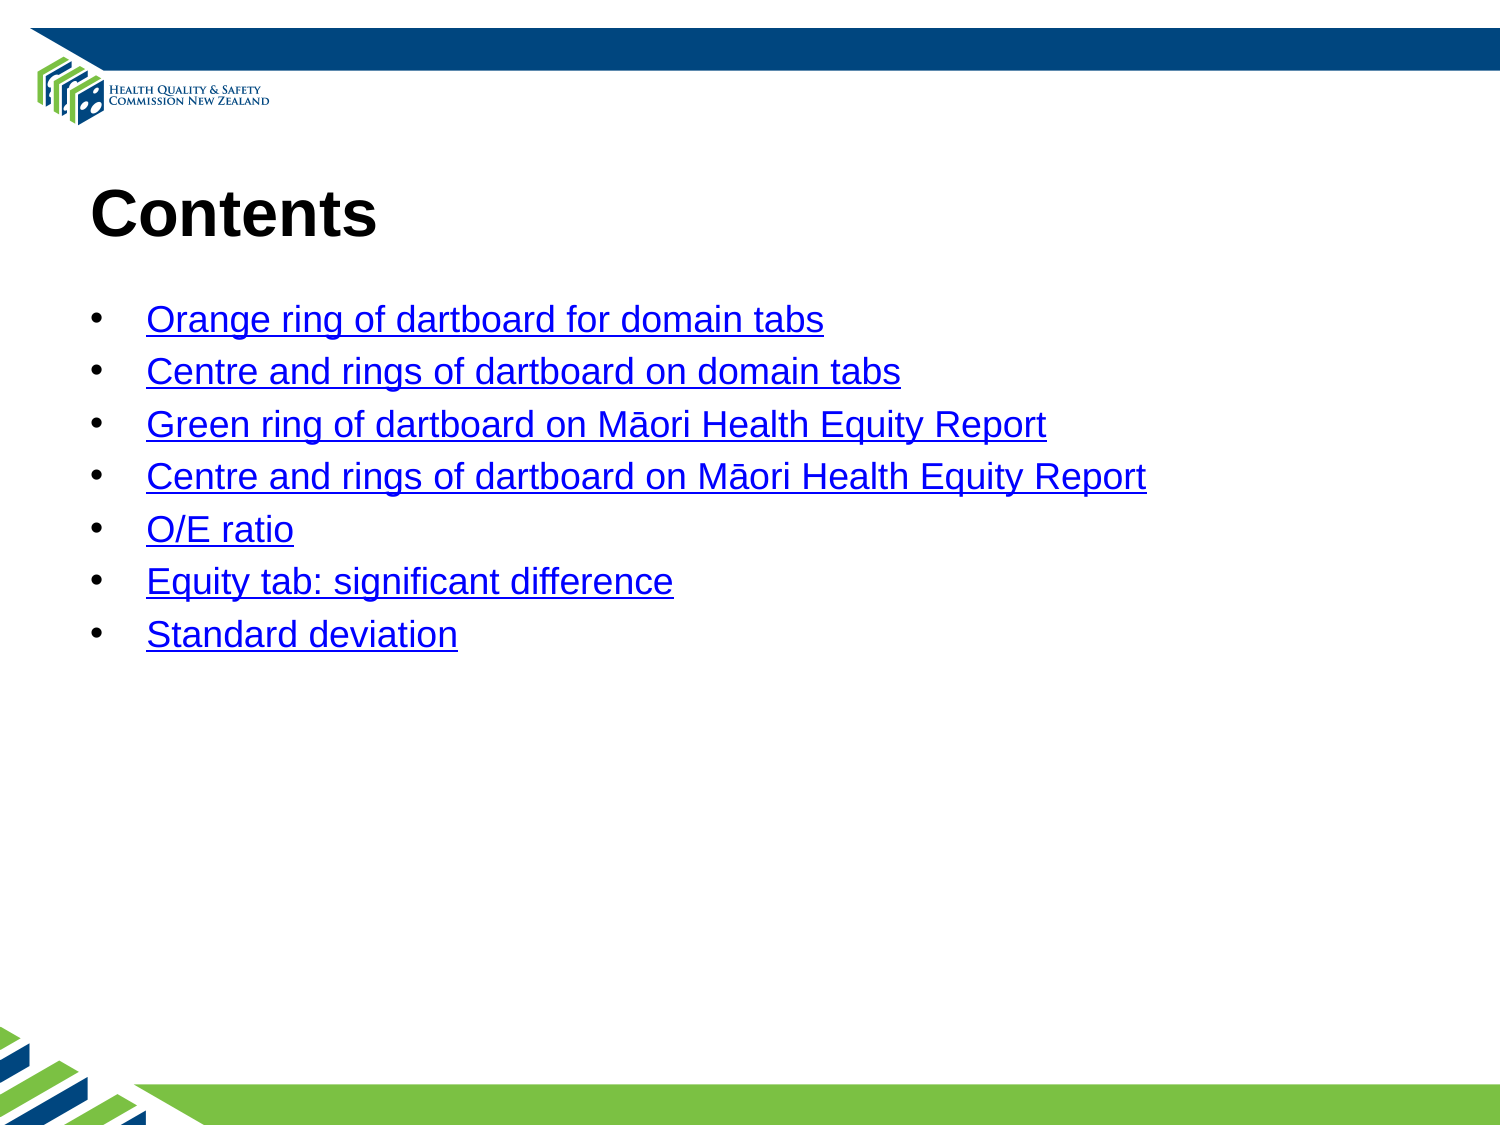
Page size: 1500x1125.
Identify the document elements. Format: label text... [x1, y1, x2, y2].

list Orange ring of dartboard for domain tabs Centre and rings of dartboard on domain tabs Green ring of dartboard on Māori Health Equity Report Centre and rings of dartboard on Māori Health Equity Report O/E ratio Equity tab: significant difference Standard deviation [75, 287, 1425, 1013]
title Contents [75, 149, 1425, 271]
picture [0, 0, 1500, 1125]
